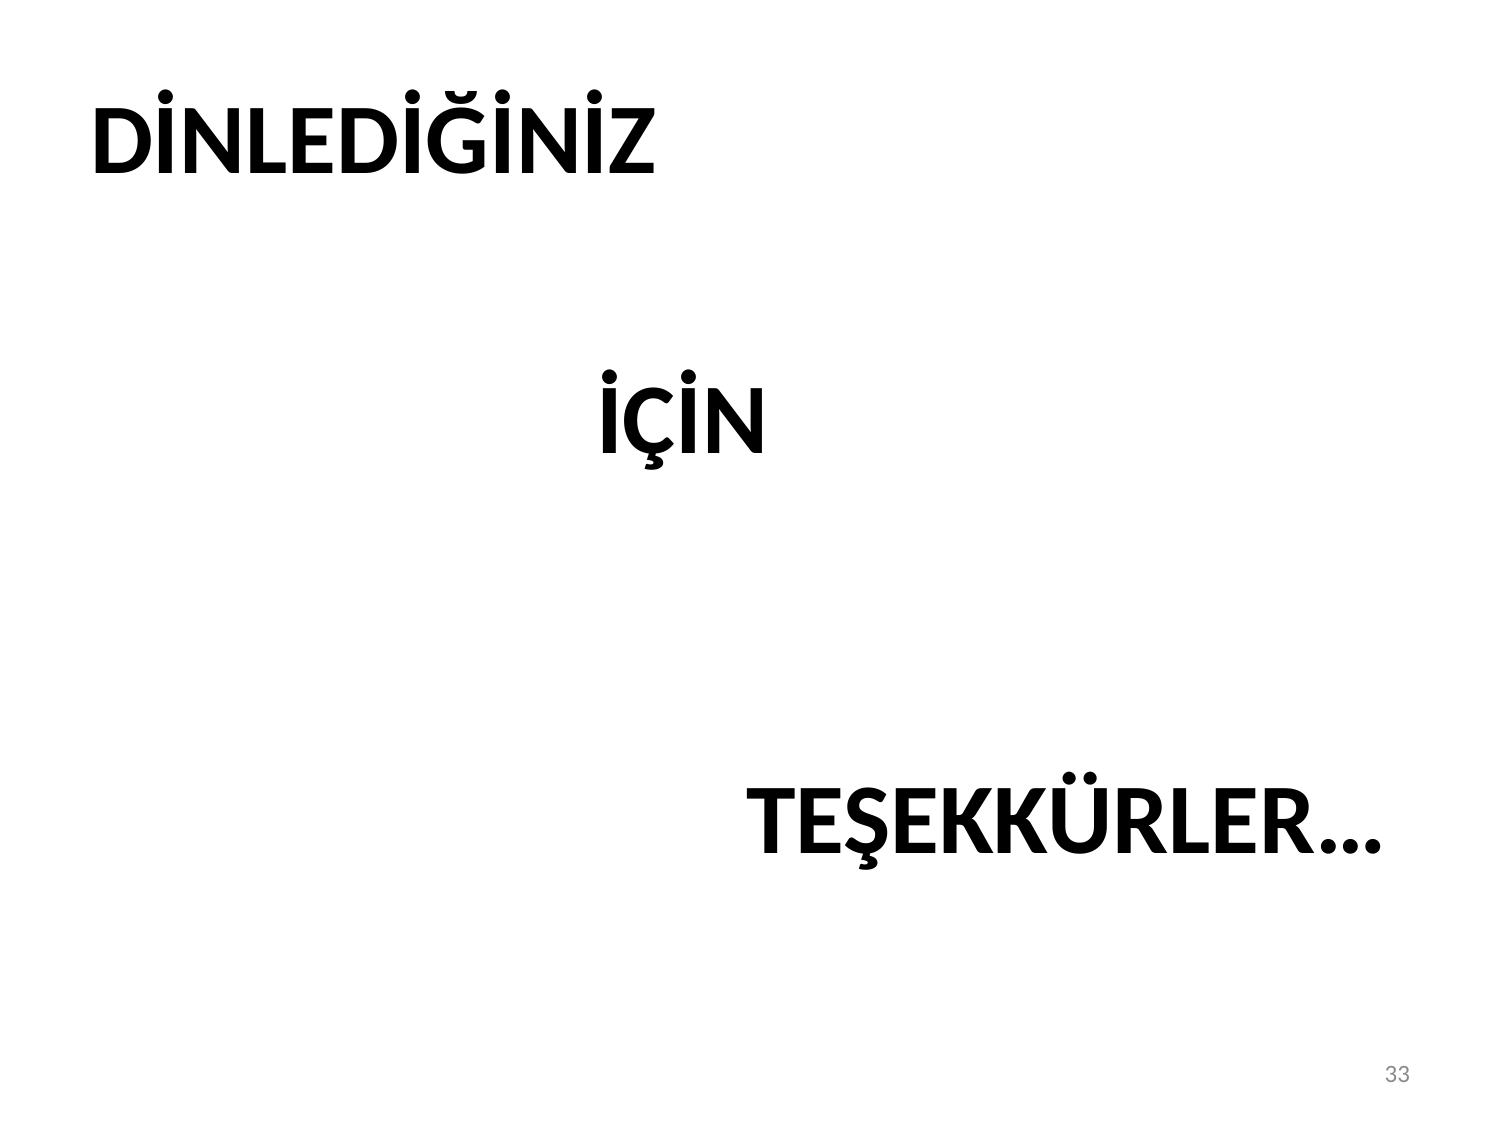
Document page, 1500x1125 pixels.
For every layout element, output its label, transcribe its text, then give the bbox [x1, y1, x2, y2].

list DİNLEDİĞİNİZ İÇİN TEŞEKKÜRLER… [75, 66, 1425, 1005]
slide_number 33 [1074, 1042, 1425, 1103]
